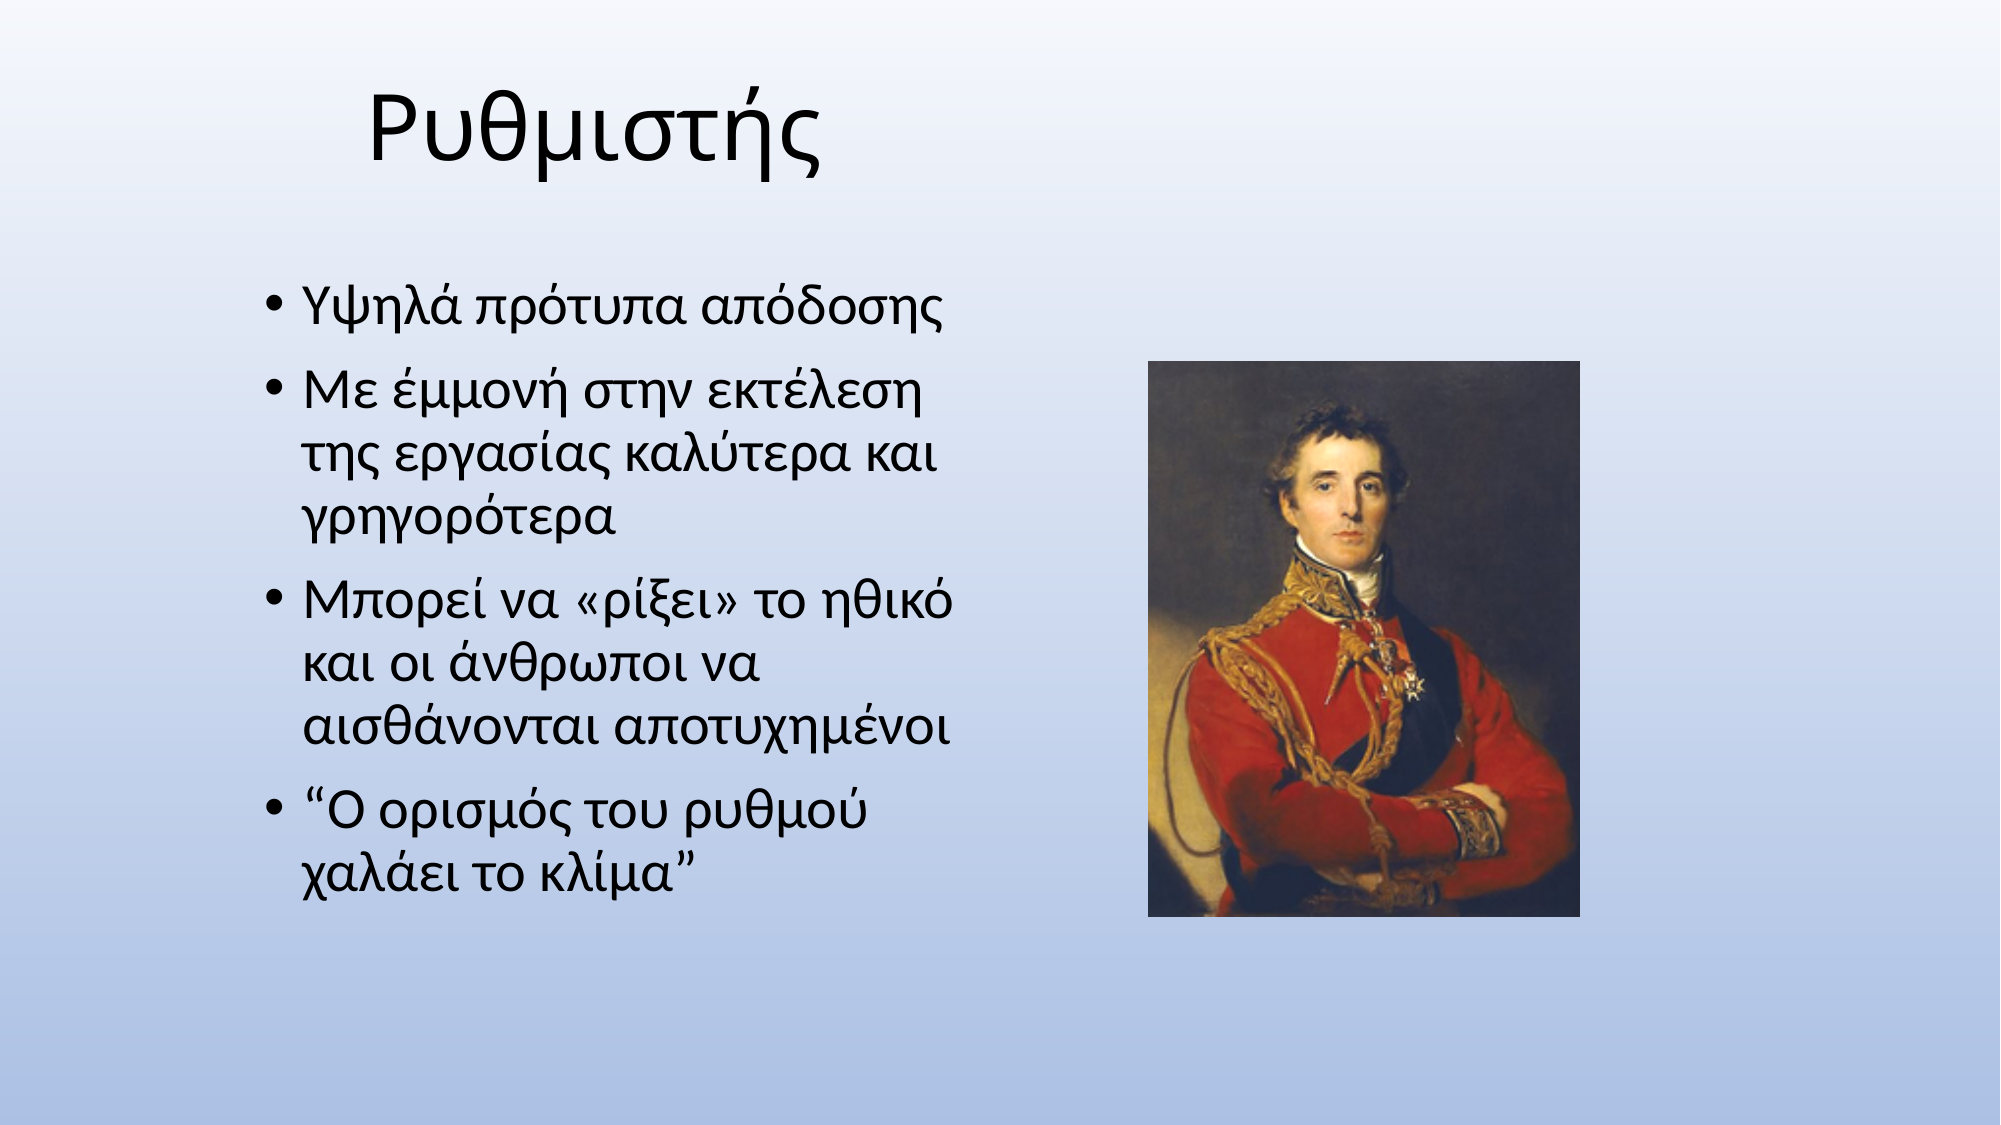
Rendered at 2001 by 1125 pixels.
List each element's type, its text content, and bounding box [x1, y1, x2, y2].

title Ρυθμιστής [350, 62, 1917, 200]
list Υψηλά πρότυπα απόδοσης Με έμμονή στην εκτέλεση της εργασίας καλύτερα και γρηγορότερα Μπορεί να «ρίξει» το ηθικό και οι άνθρωποι να αισθάνονται αποτυχημένοι “Ο ορισμός του ρυθμού χαλάει το κλίμα” [249, 267, 1025, 1012]
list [1148, 361, 1580, 917]
